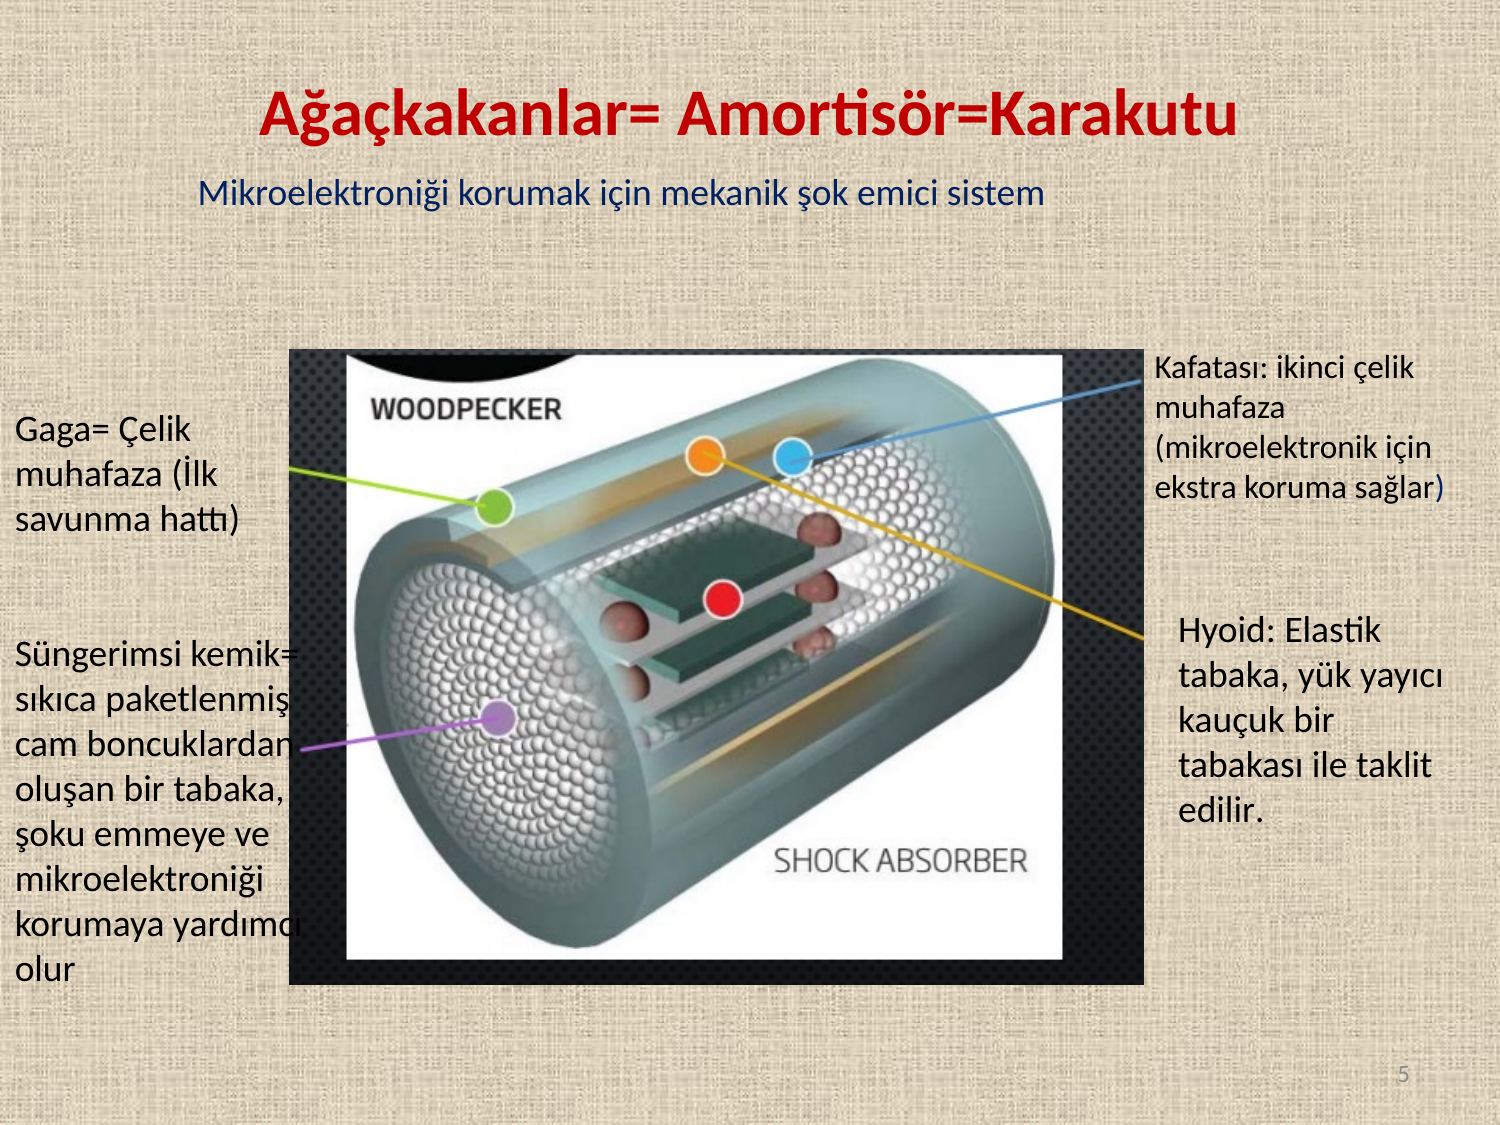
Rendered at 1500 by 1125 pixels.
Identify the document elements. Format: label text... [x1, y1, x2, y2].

picture [0, 0, 1500, 1125]
slide_number 5 [1074, 1042, 1425, 1103]
text_box Kafatası: ikinci çelik muhafaza (mikroelektronik için ekstra koruma sağlar) [1139, 338, 1477, 513]
text_box Gaga= Çelik muhafaza (İlk savunma hattı) [0, 397, 283, 547]
title Ağaçkakanlar= Amortisör=Karakutu [75, 45, 1425, 173]
text_box Hyoid: Elastik tabaka, yük yayıcı kauçuk bir tabakası ile taklit edilir. [1163, 597, 1459, 838]
text_box Mikroelektroniği korumak için mekanik şok emici sistem [182, 160, 1412, 221]
text_box Süngerimsi kemik= sıkıca paketlenmiş cam boncuklardan oluşan bir tabaka, şoku emmeye ve mikroelektroniği korumaya yardımcı olur [0, 621, 325, 997]
